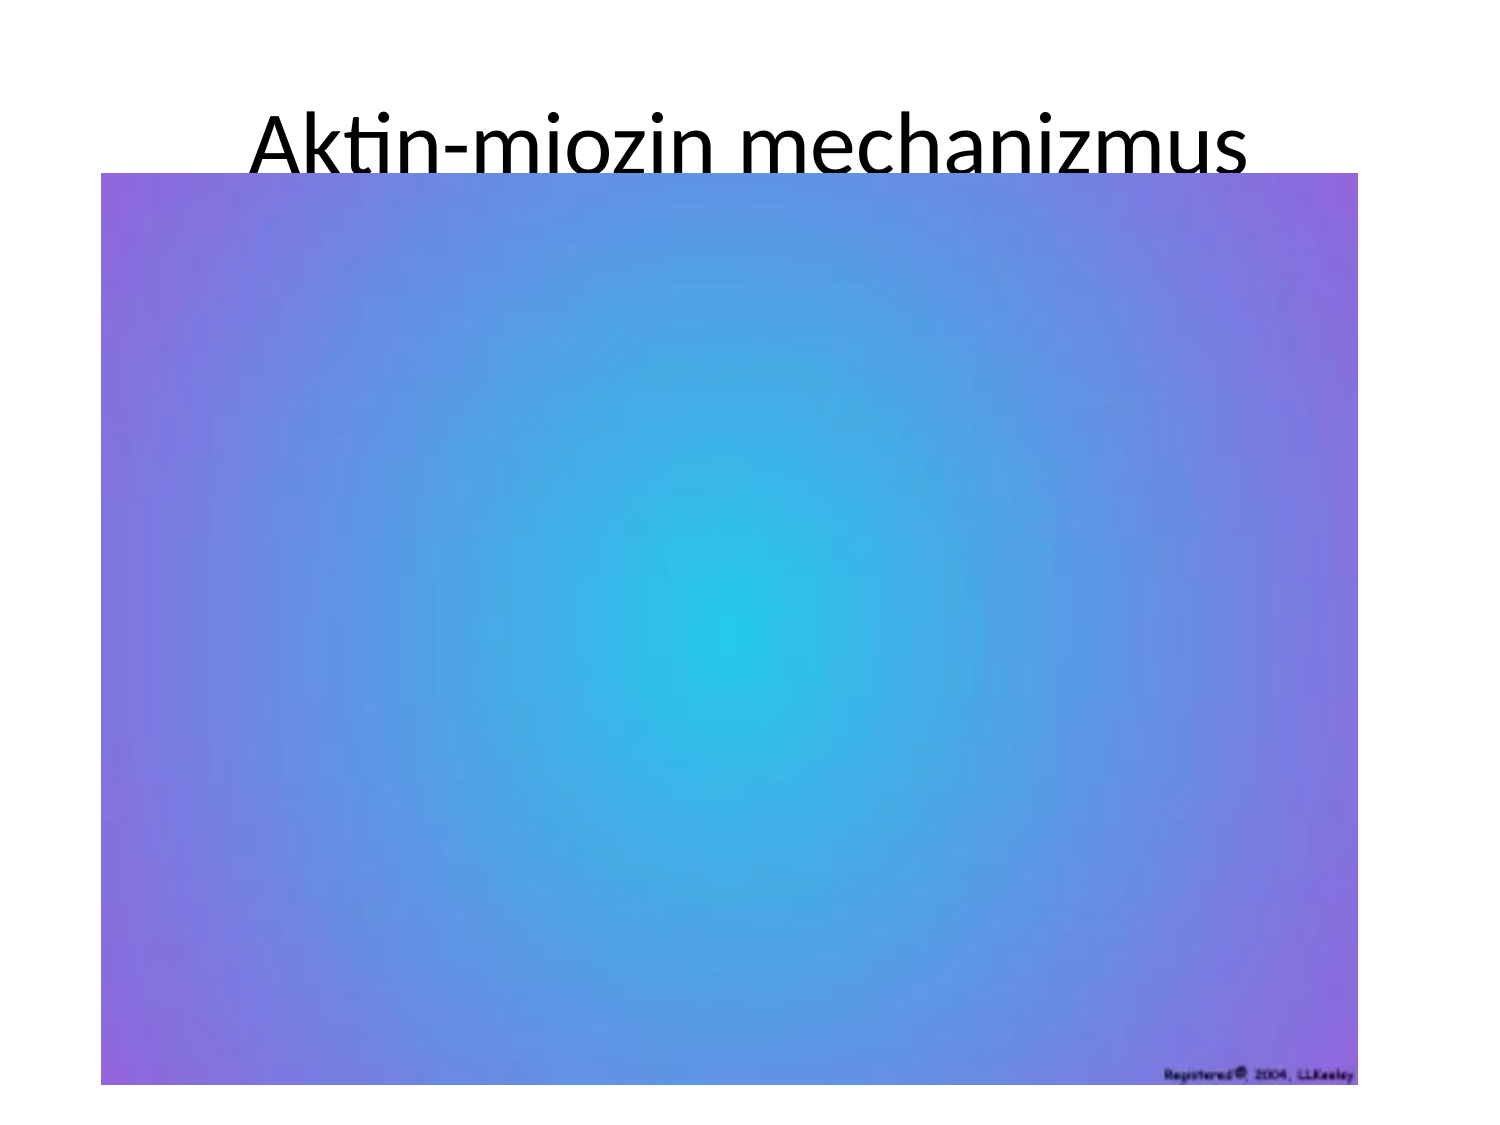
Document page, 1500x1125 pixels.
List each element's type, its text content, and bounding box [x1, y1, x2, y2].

title Aktin-miozin mechanizmus [74, 44, 1426, 233]
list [100, 172, 1359, 1087]
